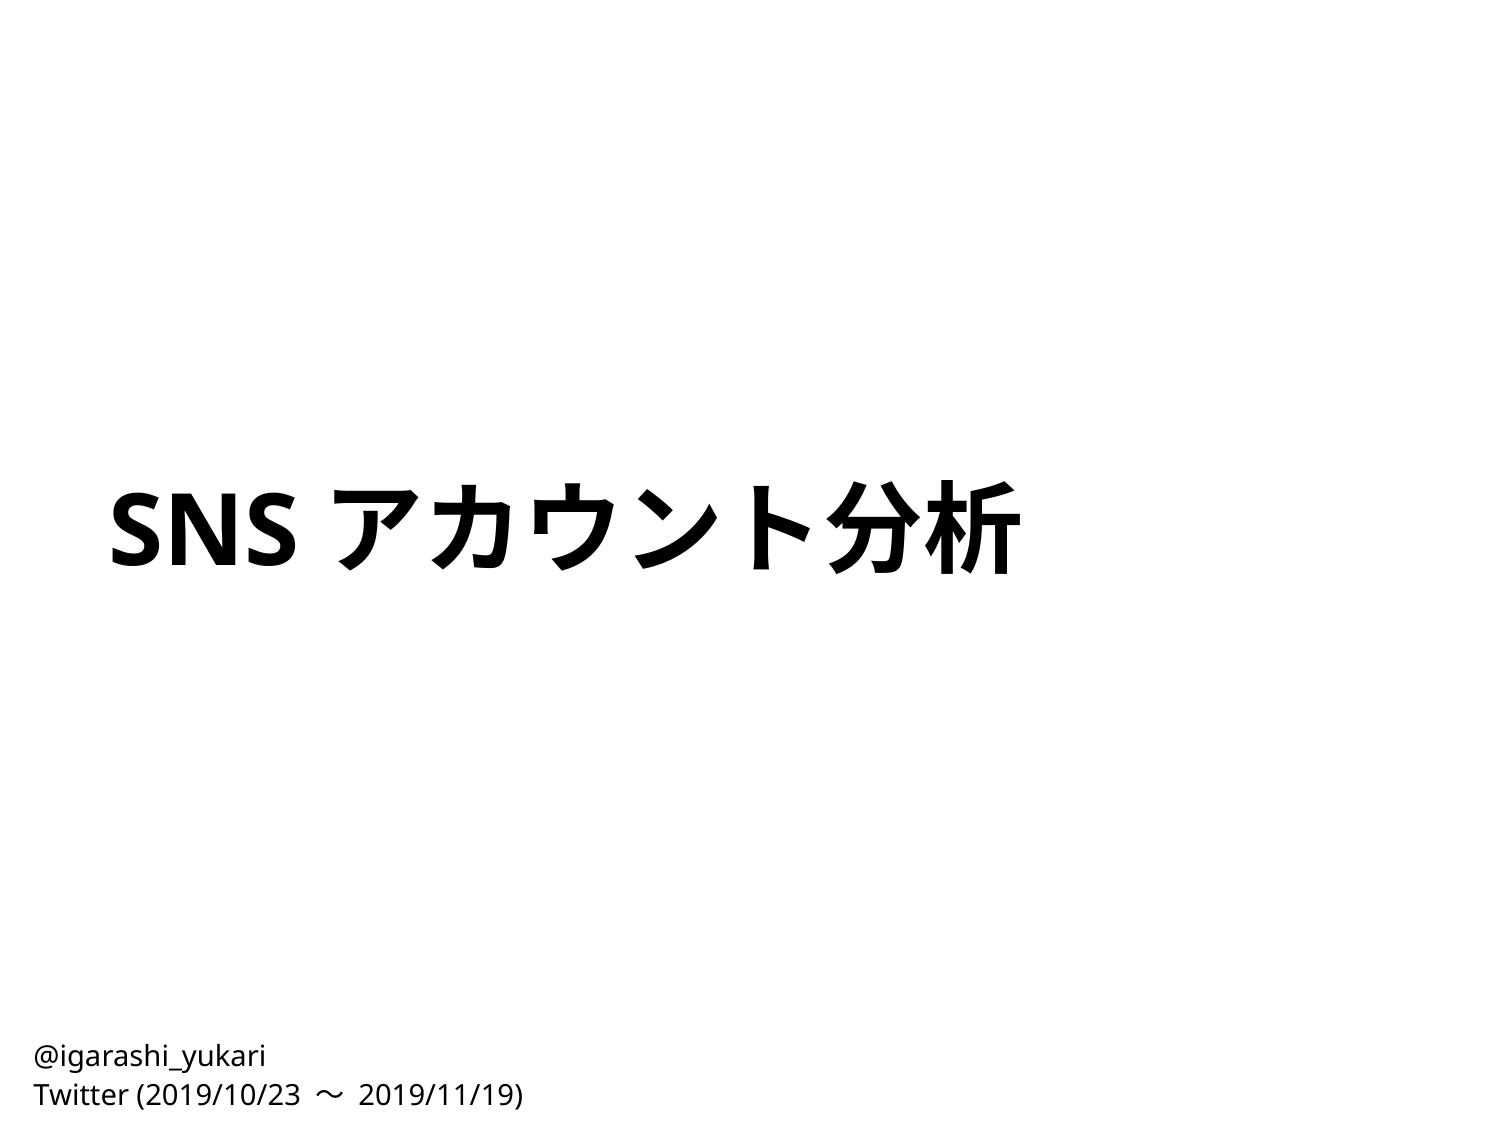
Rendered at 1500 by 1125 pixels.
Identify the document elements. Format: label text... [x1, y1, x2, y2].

text_box @igarashi_yukari Twitter (2019/10/23 〜 2019/11/19) [0, 1020, 1050, 1113]
text_box SNSアカウント分析 [74, 435, 1425, 569]
